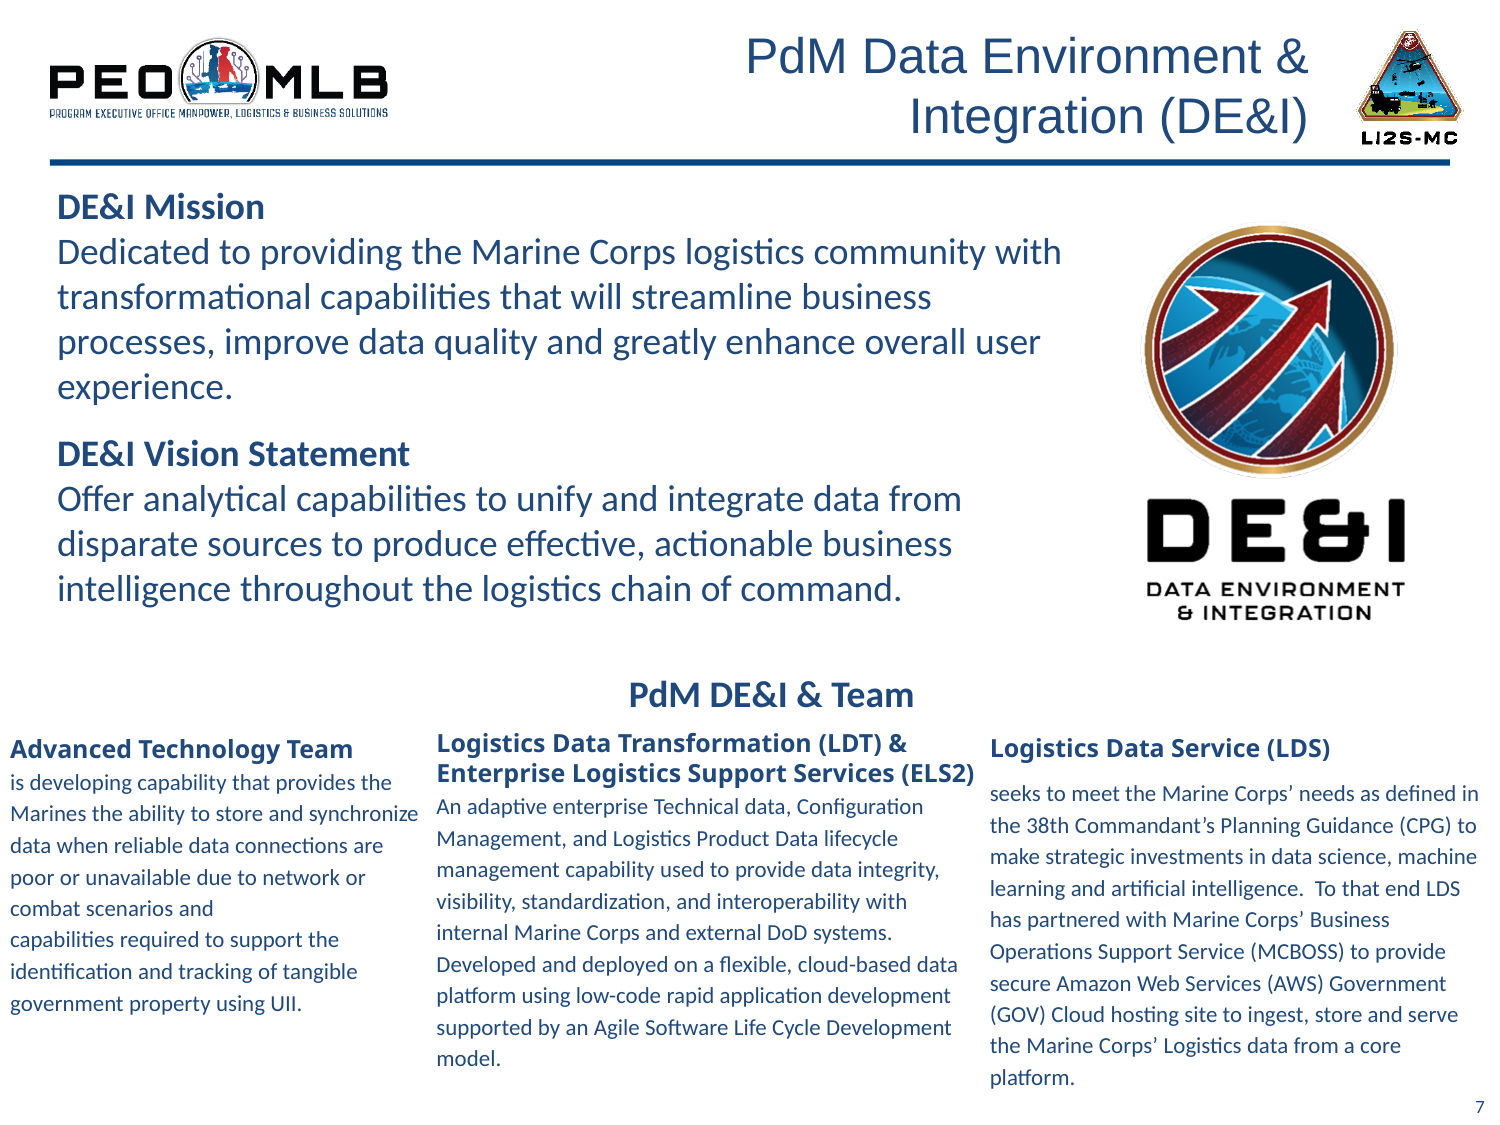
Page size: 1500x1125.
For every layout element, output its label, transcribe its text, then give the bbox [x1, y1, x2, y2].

text_box DE&I Mission Dedicated to providing the Marine Corps logistics community with transformational capabilities that will streamline business processes, improve data quality and greatly enhance overall user experience. DE&I Vision Statement Offer analytical capabilities to unify and integrate data from disparate sources to produce effective, actionable business intelligence throughout the logistics chain of command. [42, 174, 1105, 617]
text_box PdM DE&I & Team [56, 655, 1488, 729]
text_box Logistics Data Service (LDS) seeks to meet the Marine Corps’ needs as defined in the 38th Commandant’s Planning Guidance (CPG) to make strategic investments in data science, machine learning and artificial intelligence. To that end LDS has partnered with Marine Corps’ Business Operations Support Service (MCBOSS) to provide secure Amazon Web Services (AWS) Government (GOV) Cloud hosting site to ingest, store and serve the Marine Corps’ Logistics data from a core platform. [982, 720, 1499, 1098]
title PdM Data Environment & Integration (DE&I) [402, 24, 1325, 143]
text_box Logistics Data Transformation (LDT) & Enterprise Logistics Support Services (ELS2) An adaptive enterprise Technical data, Configuration Management, and Logistics Product Data lifecycle management capability used to provide data integrity, visibility, standardization, and interoperability with internal Marine Corps and external DoD systems. Developed and deployed on a flexible, cloud-based data platform using low-code rapid application development supported by an Agile Software Life Cycle Development model. [429, 727, 984, 1125]
slide_number 7 [1149, 1065, 1500, 1125]
picture [24, 21, 413, 140]
picture [1349, 27, 1470, 149]
picture [1085, 196, 1466, 648]
text_box Advanced Technology Team is developing capability that provides the Marines the ability to store and synchronize data when reliable data connections are poor or unavailable due to network or combat scenarios and capabilities required to support the identification and tracking of tangible government property using UII. [2, 721, 429, 1023]
